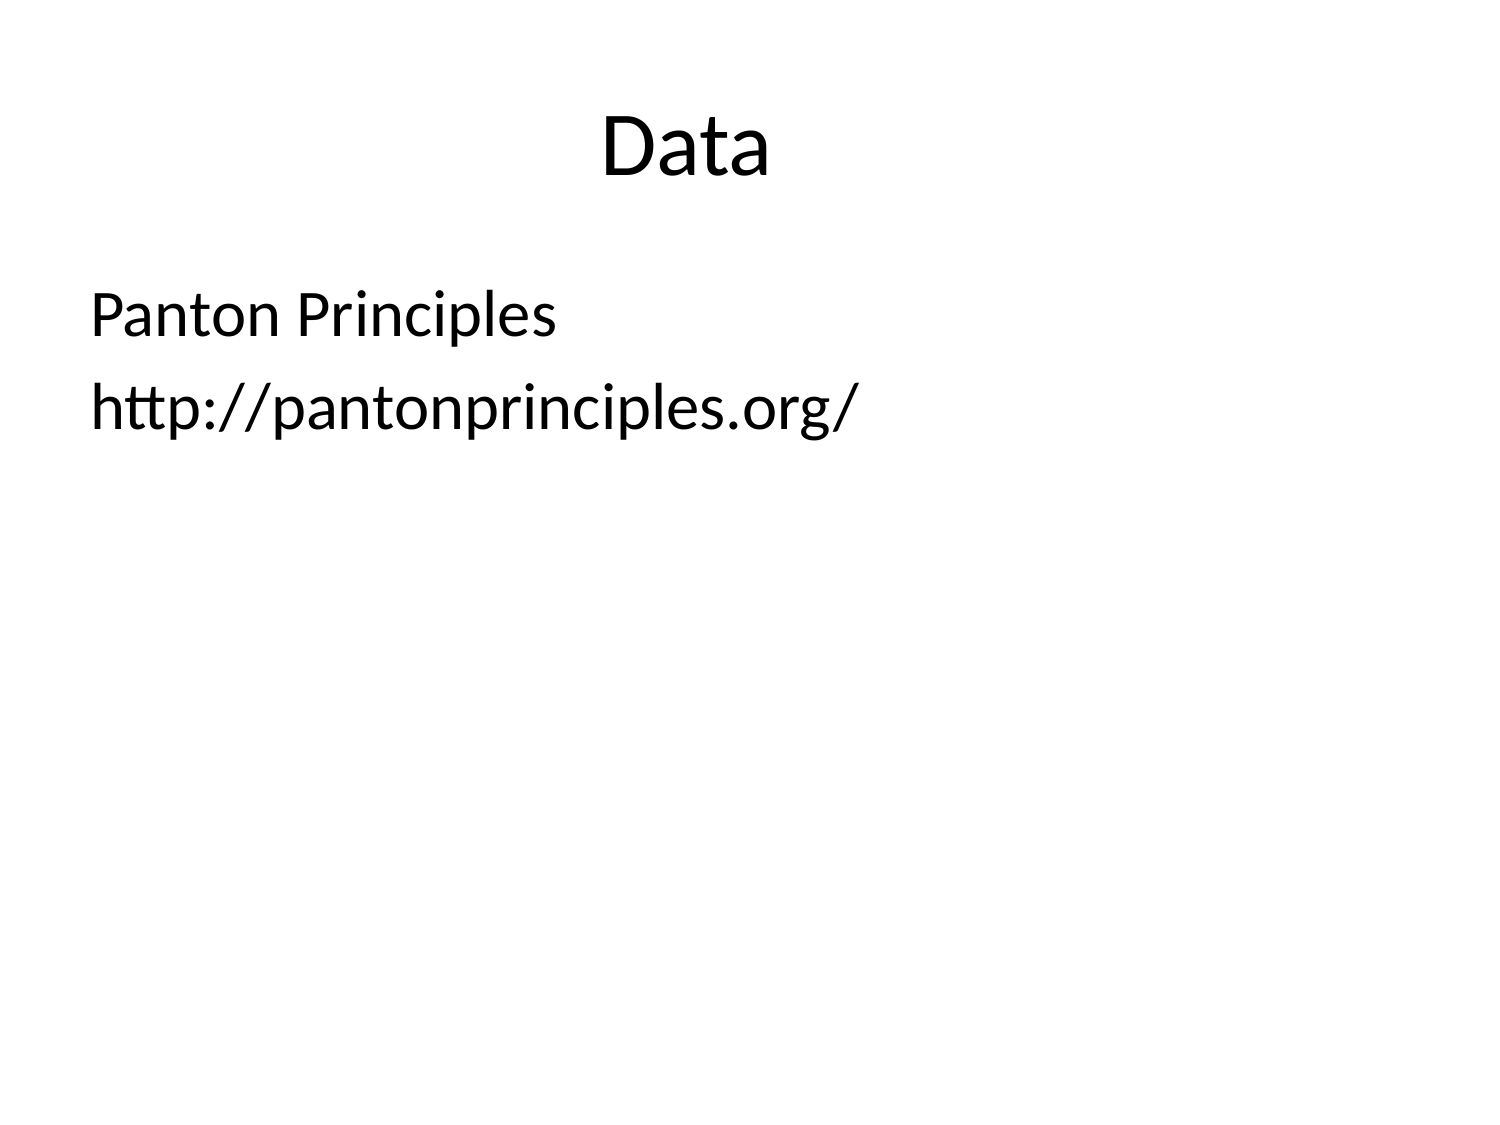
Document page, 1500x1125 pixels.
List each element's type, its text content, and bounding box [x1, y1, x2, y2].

title Data [75, 45, 1425, 233]
list Panton Principles http://pantonprinciples.org/ [75, 262, 1425, 1005]
